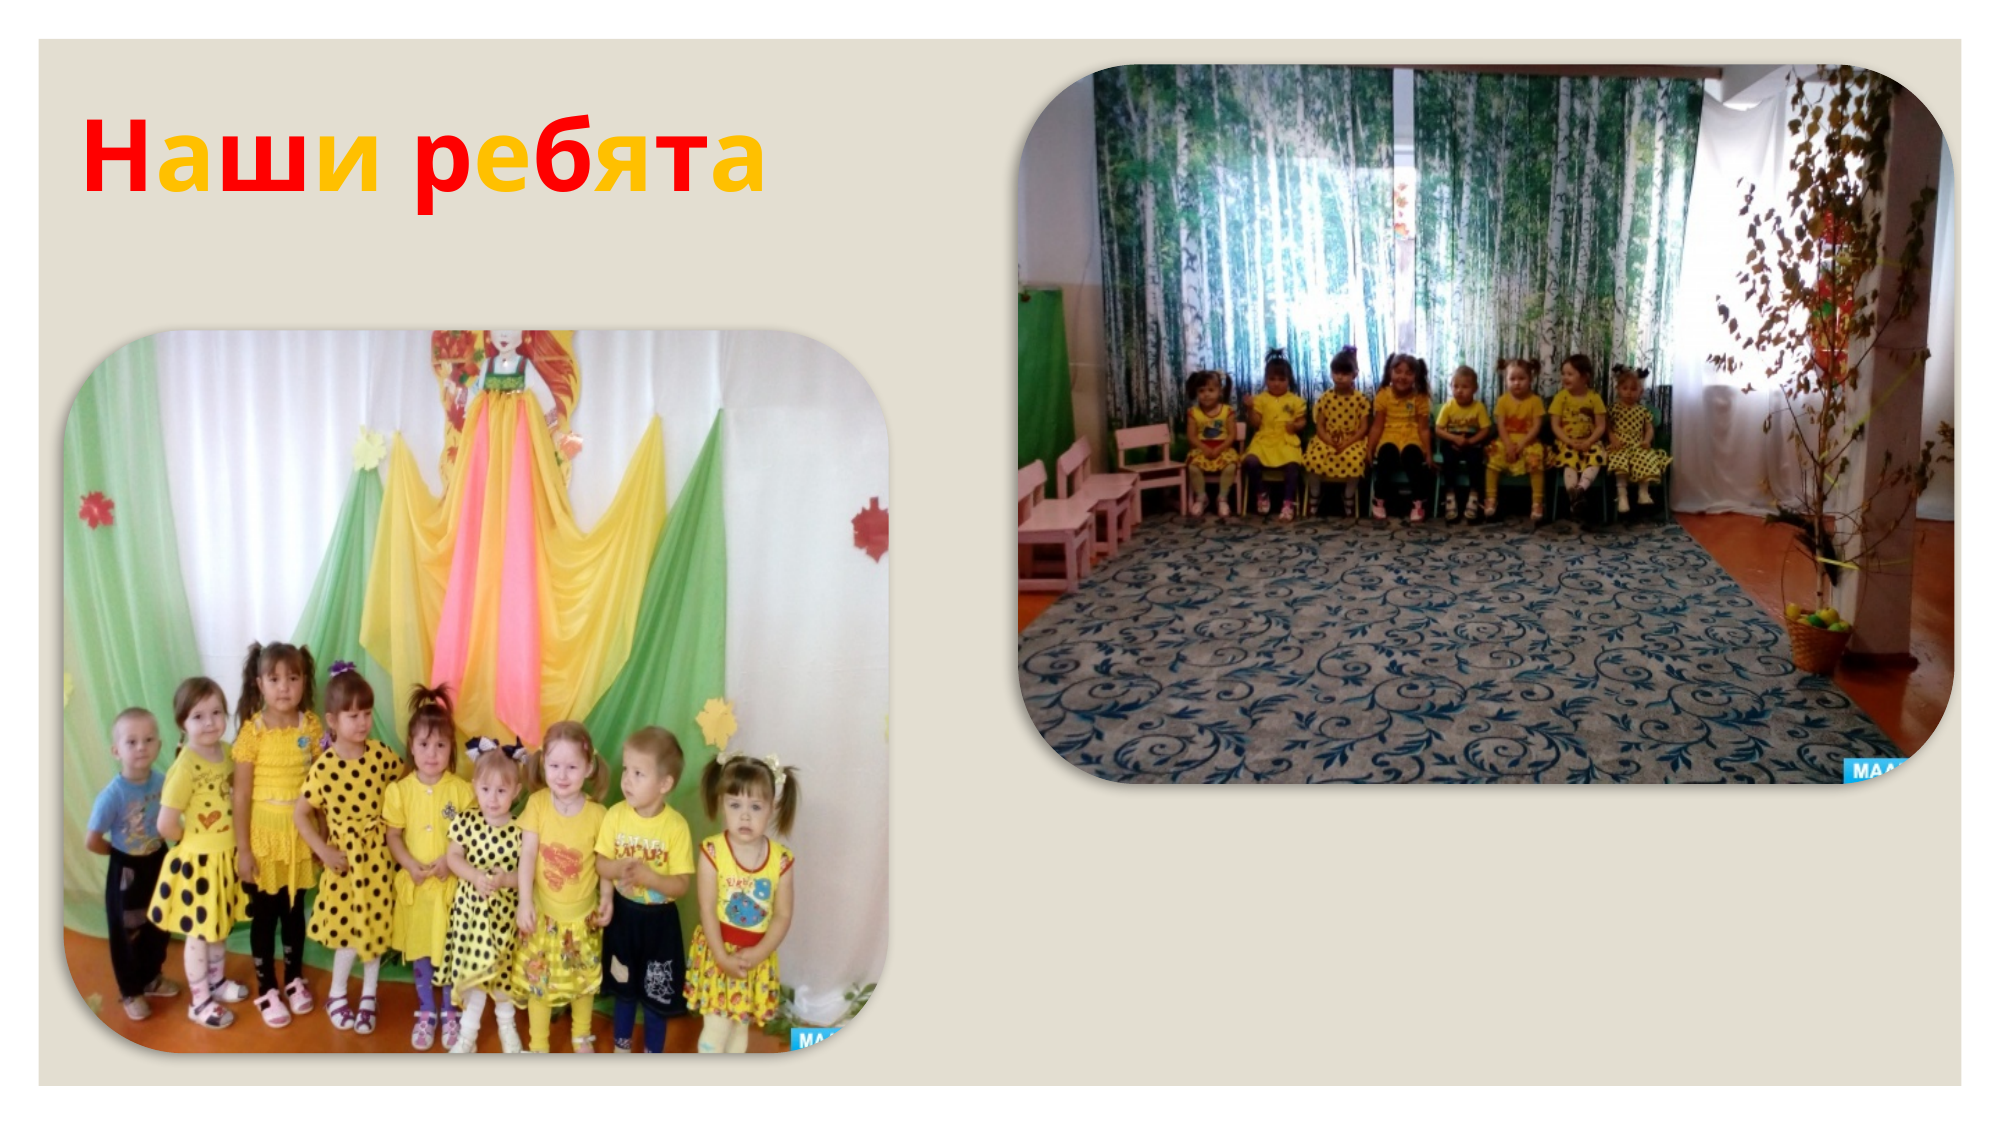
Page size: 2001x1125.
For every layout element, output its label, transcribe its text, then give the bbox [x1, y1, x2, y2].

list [63, 330, 889, 1054]
picture [1018, 64, 1955, 785]
title Наши ребята [63, 46, 1019, 272]
